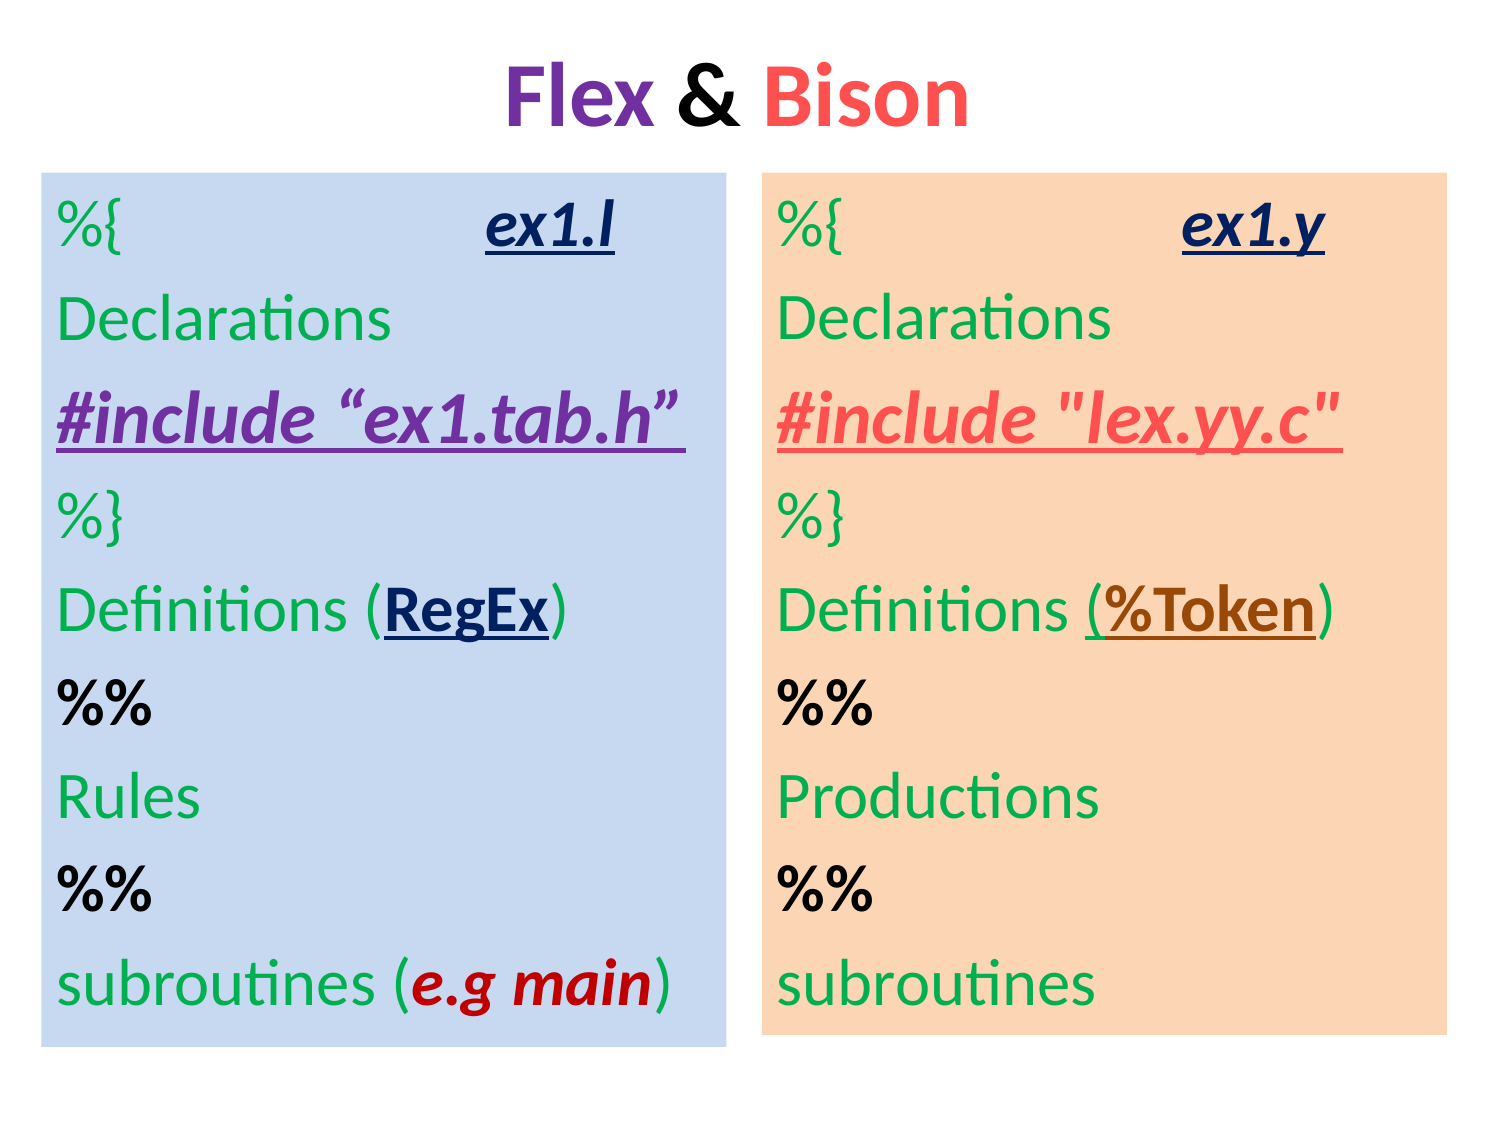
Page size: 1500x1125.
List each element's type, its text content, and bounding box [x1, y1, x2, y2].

text_box %{ ex1.y Declarations #include "lex.yy.c" %} Definitions (%Token) %% Productions %% subroutines [761, 172, 1447, 1035]
list %{ ex1.l Declarations #include “ex1.tab.h” %} Definitions (RegEx) %% Rules %% subroutines (e.g main) [41, 172, 727, 1047]
title Flex & Bison [75, 7, 1402, 173]
